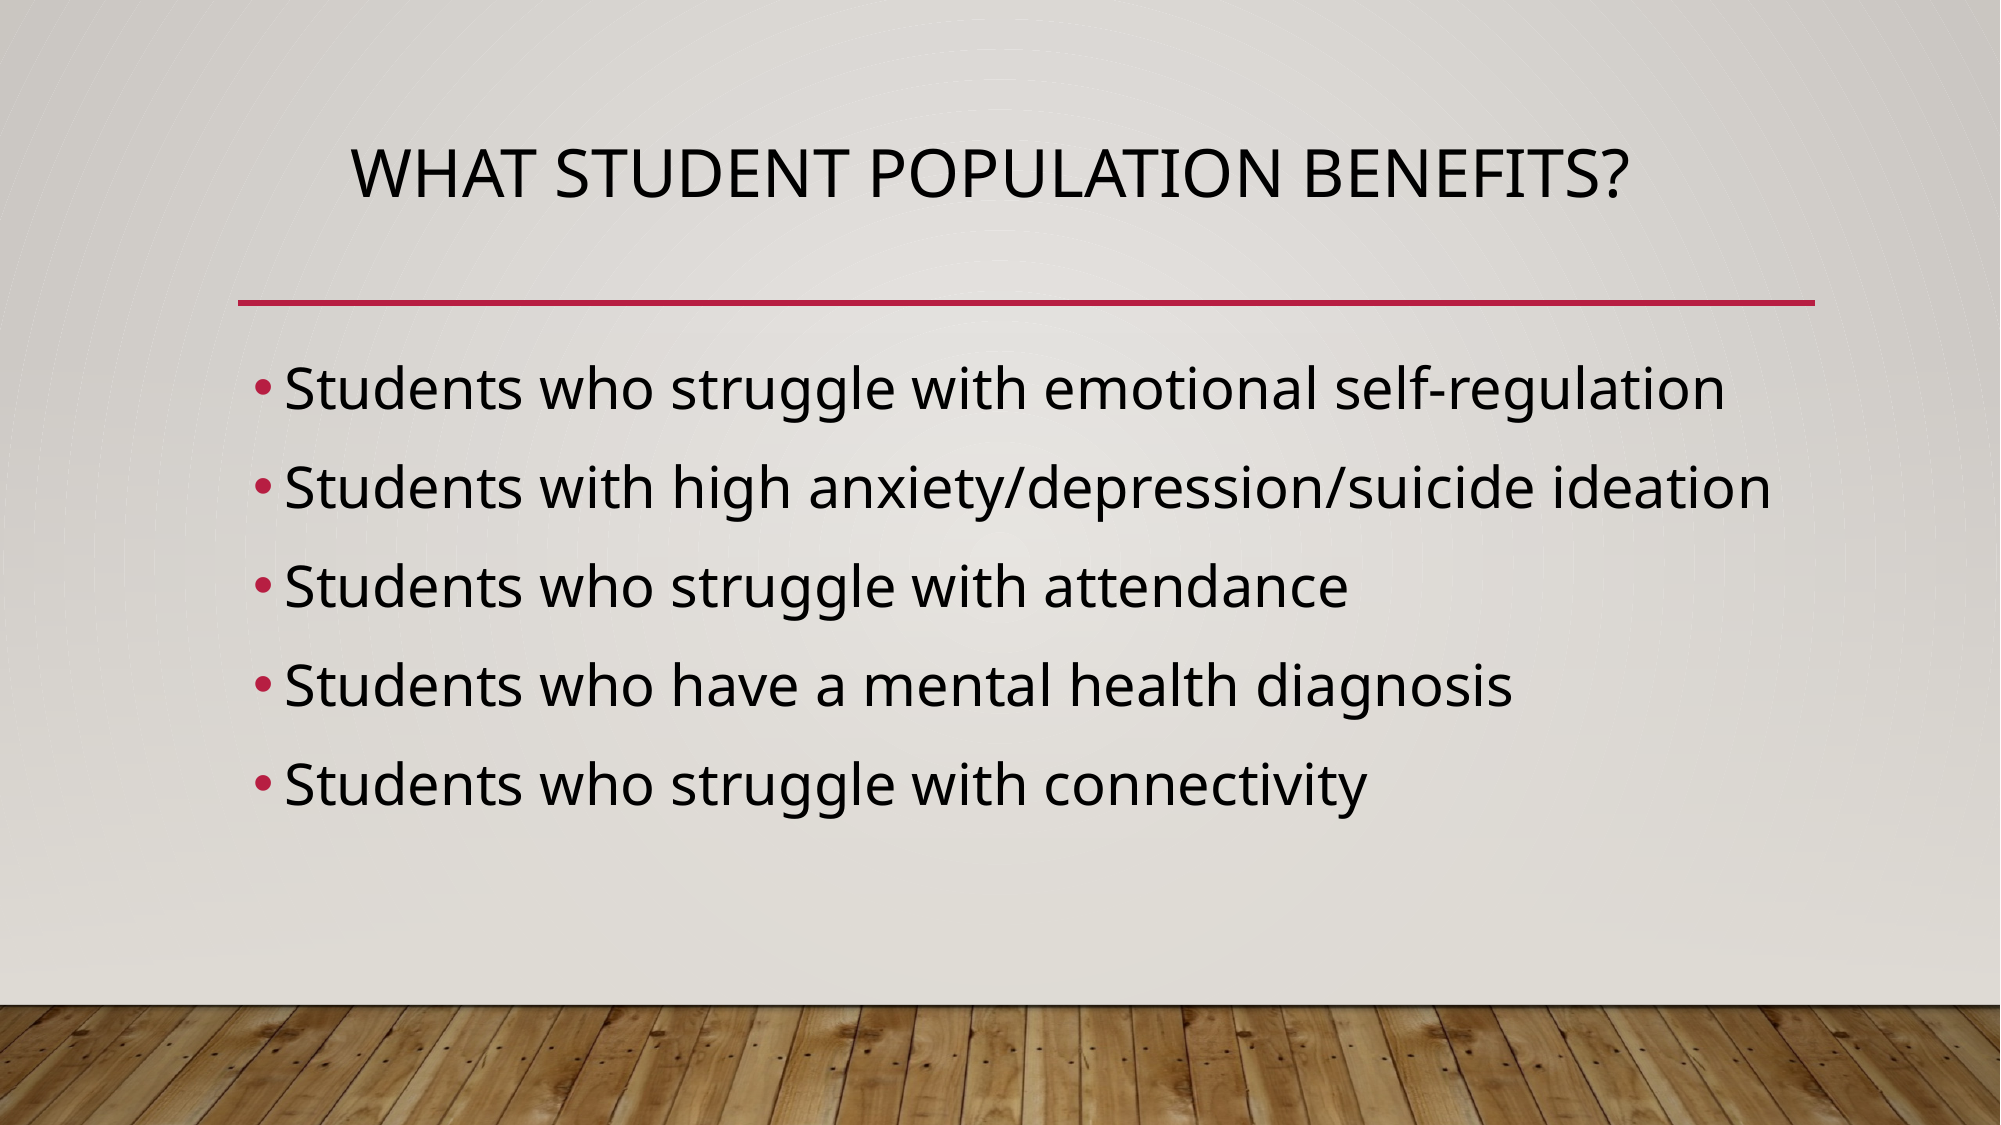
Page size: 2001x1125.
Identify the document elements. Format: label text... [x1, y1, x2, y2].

list Students who struggle with emotional self-regulation Students with high anxiety/depression/suicide ideation Students who struggle with attendance Students who have a mental health diagnosis Students who struggle with connectivity [238, 330, 1814, 897]
picture [0, 1005, 2000, 1125]
title What student population benefits? [238, 131, 1814, 305]
